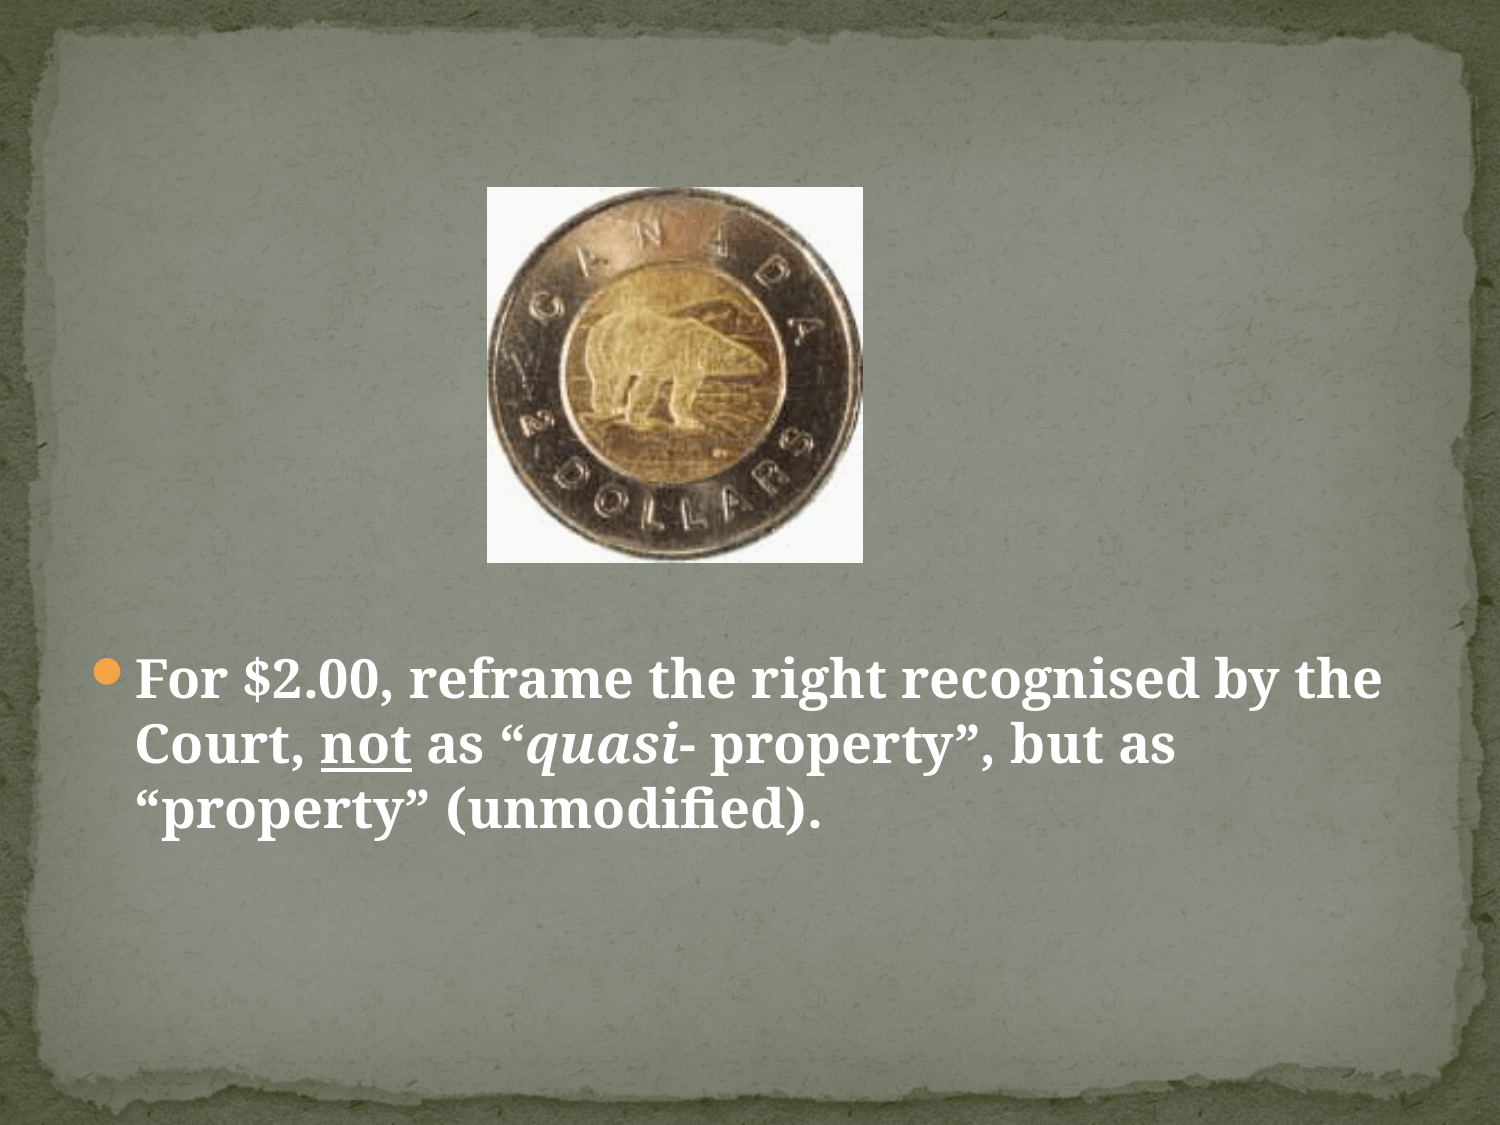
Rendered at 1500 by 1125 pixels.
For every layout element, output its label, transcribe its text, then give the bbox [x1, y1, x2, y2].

picture [487, 187, 863, 563]
list For $2.00, reframe the right recognised by the Court, not as “quasi- property”, but as “property” (unmodified). [75, 249, 1425, 1000]
